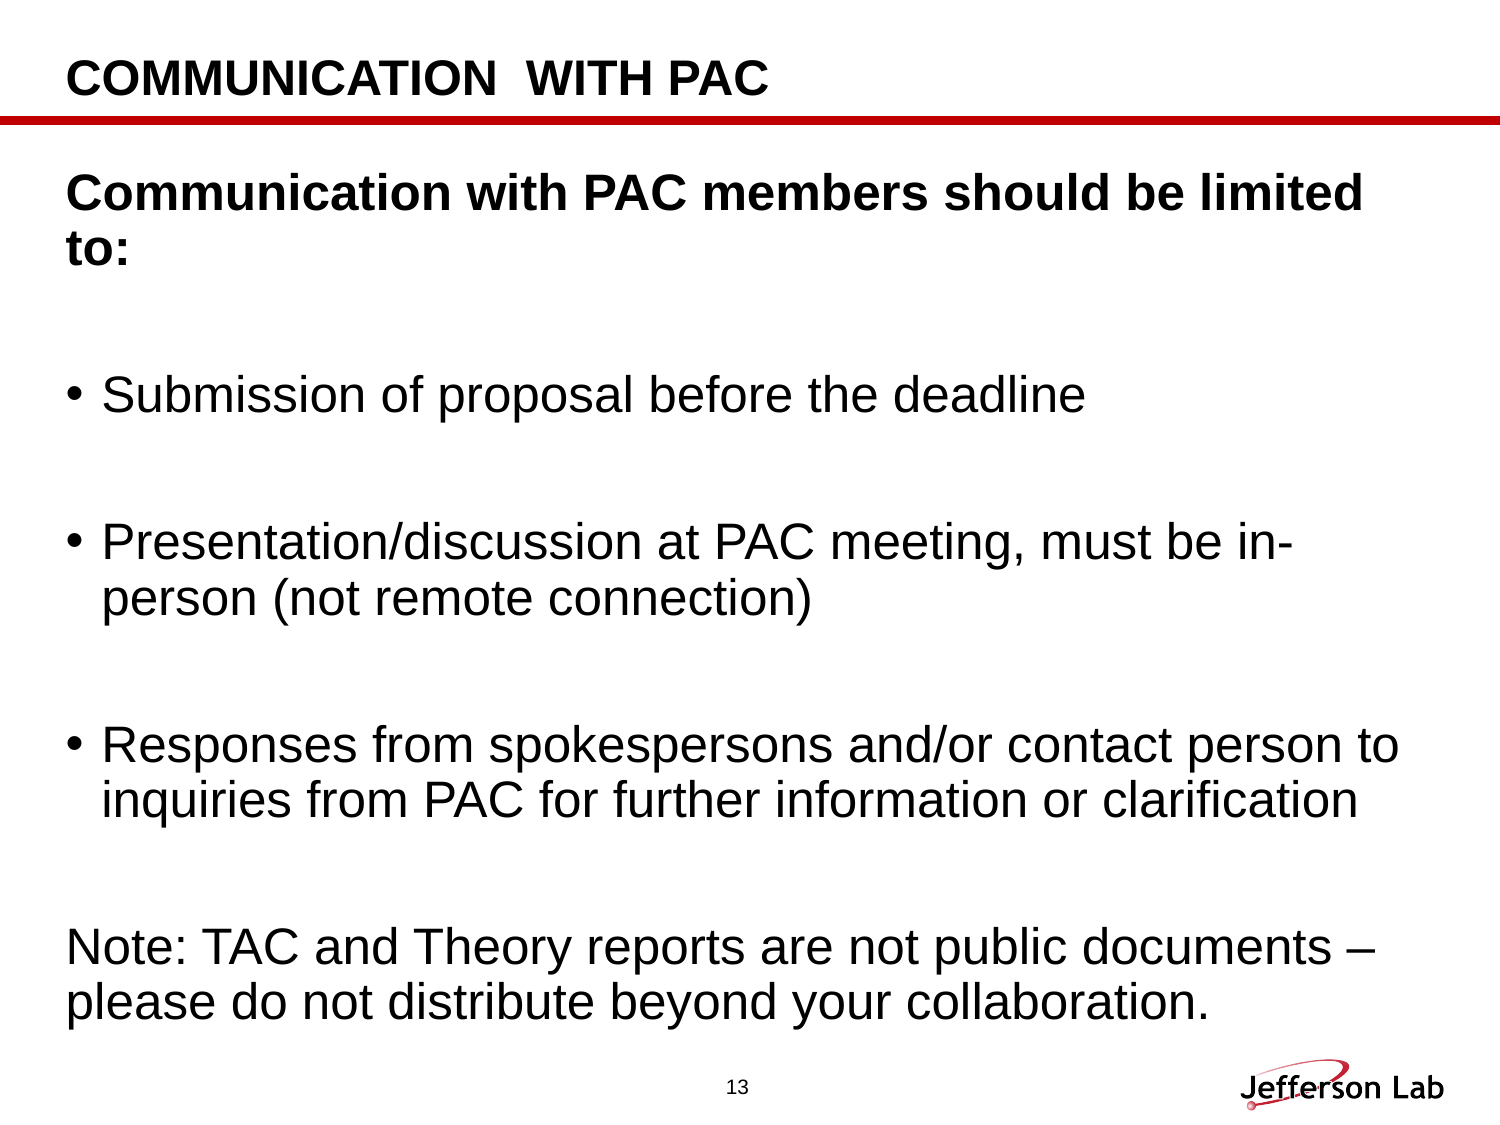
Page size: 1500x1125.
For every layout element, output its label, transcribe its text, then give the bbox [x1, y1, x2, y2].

list Communication with PAC members should be limited to: Submission of proposal before the deadline Presentation/discussion at PAC meeting, must be in-person (not remote connection) Responses from spokespersons and/or contact person to inquiries from PAC for further information or clarification Note: TAC and Theory reports are not public documents – please do not distribute beyond your collaboration. [50, 158, 1440, 1042]
picture [1238, 1051, 1457, 1122]
title Communication with PAC [50, 39, 1440, 120]
slide_number 13 [693, 1060, 782, 1111]
